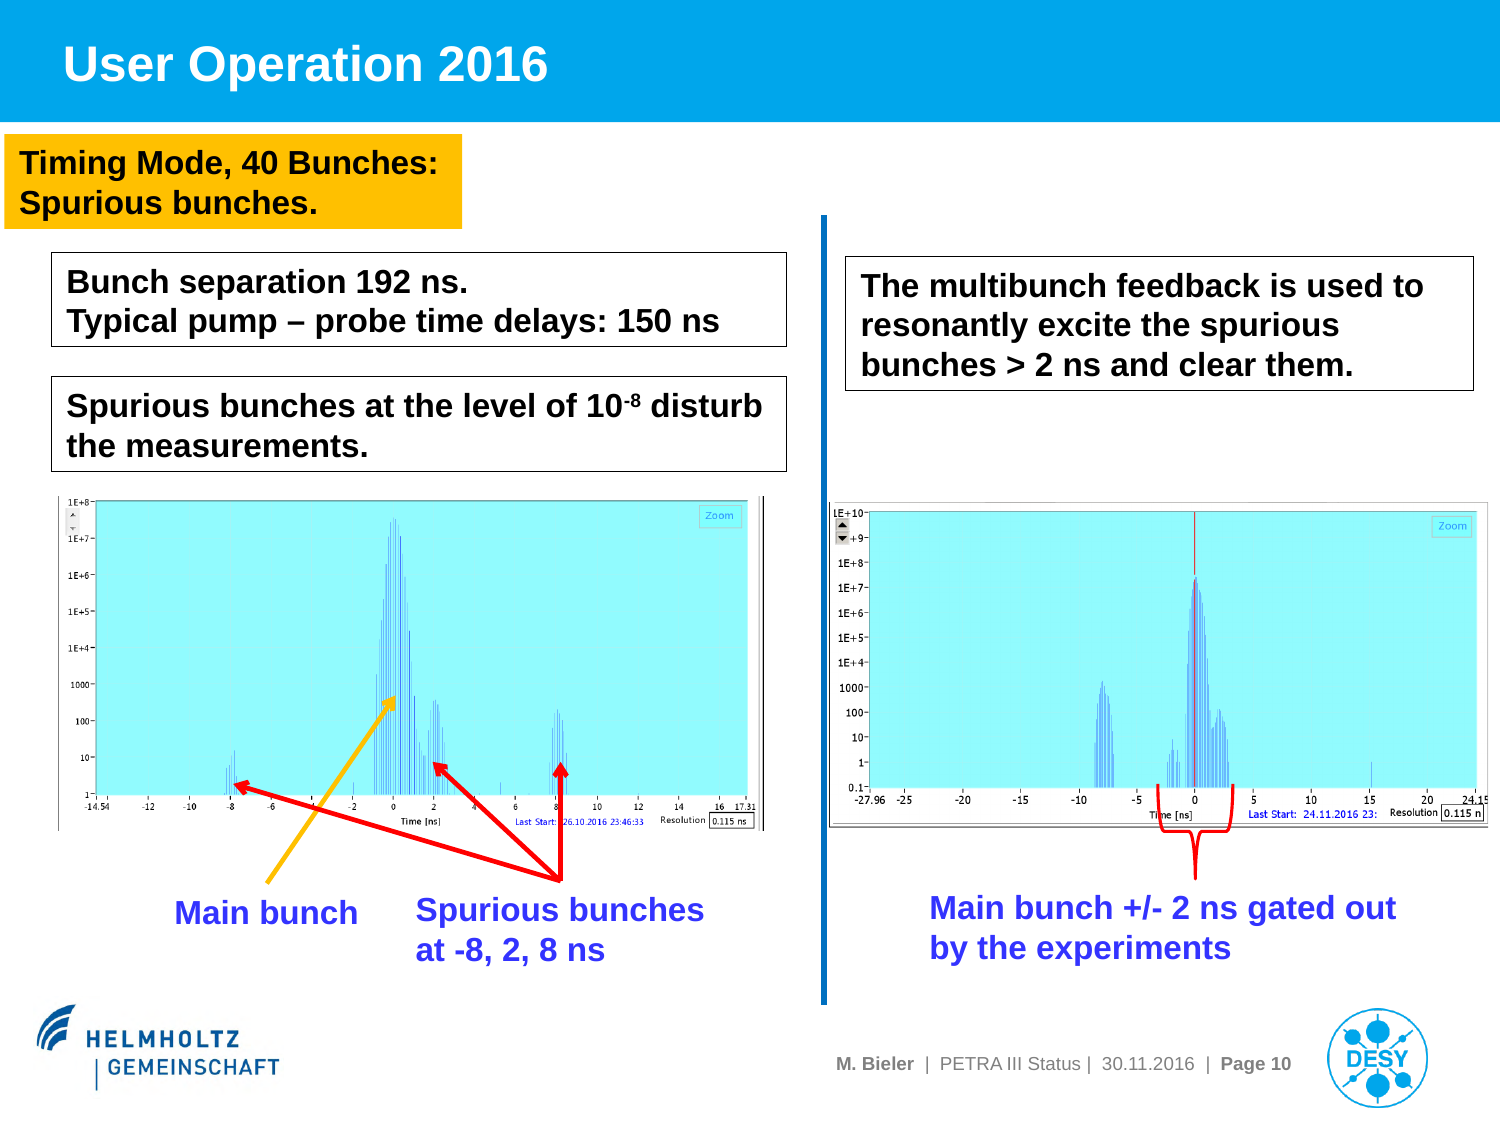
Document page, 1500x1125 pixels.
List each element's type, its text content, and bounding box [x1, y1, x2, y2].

text_box Spurious bunches at the level of 10-8 disturb the measurements. [51, 376, 787, 472]
picture [1330, 1011, 1426, 1106]
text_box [266, 695, 396, 782]
picture [57, 495, 765, 832]
picture [1327, 1068, 1365, 1108]
text_box [1192, 837, 1199, 879]
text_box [11, 984, 284, 1125]
text_box Main bunch +/- 2 ns gated out by the experiments [914, 878, 1422, 974]
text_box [432, 761, 560, 882]
picture [1391, 1071, 1428, 1108]
picture [1327, 1008, 1368, 1049]
title User Operation 2016 [47, 16, 1446, 107]
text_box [232, 783, 427, 882]
picture [827, 502, 1489, 829]
text_box Spurious bunches at -8, 2, 8 ns [400, 880, 721, 976]
text_box Timing Mode, 40 Bunches: Spurious bunches. [4, 134, 463, 229]
picture [1387, 1008, 1428, 1046]
text_box Bunch separation 192 ns. Typical pump – probe time delays: 150 ns [51, 252, 787, 347]
text_box The multibunch feedback is used to resonantly excite the spurious bunches > 2 ns and clear them. [845, 256, 1474, 391]
text_box Main bunch [159, 883, 374, 939]
